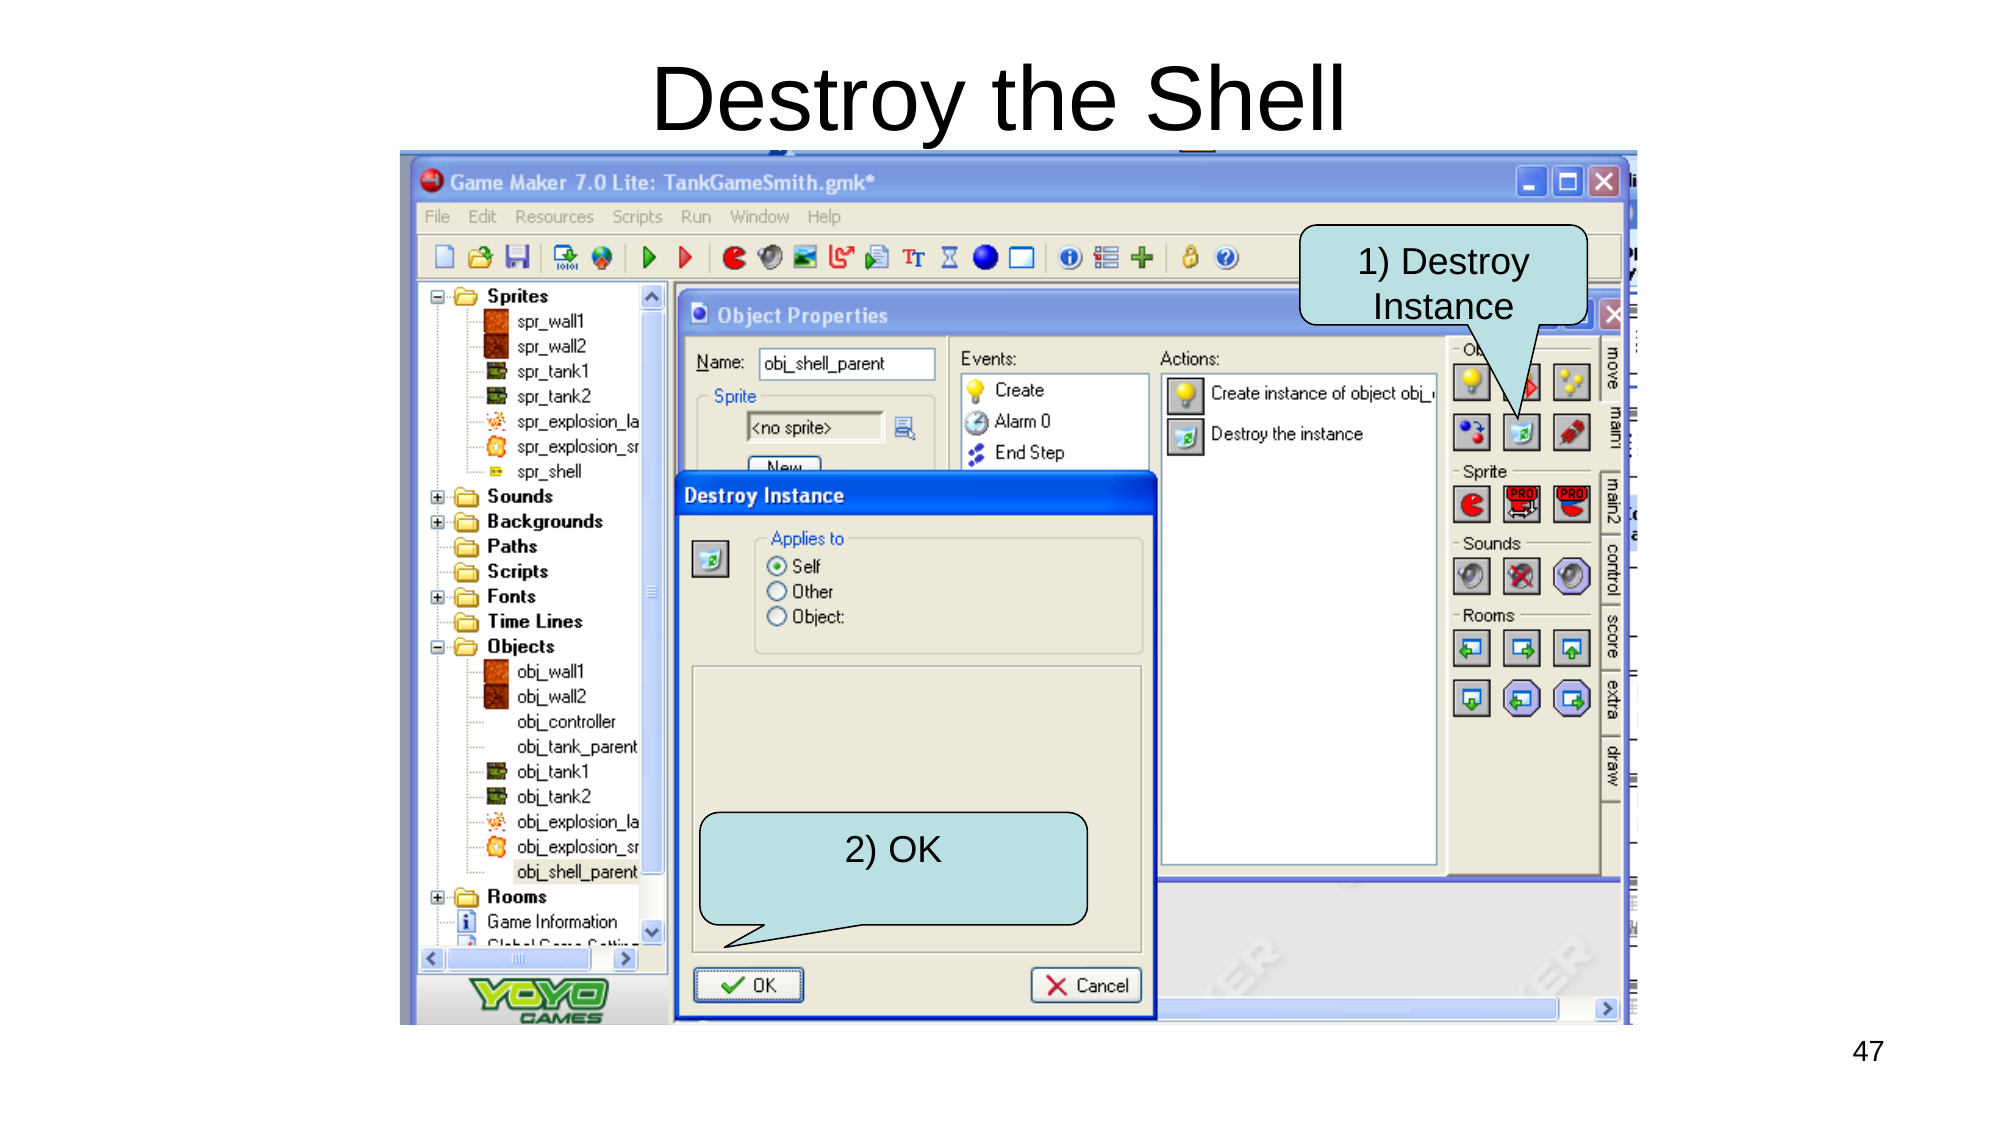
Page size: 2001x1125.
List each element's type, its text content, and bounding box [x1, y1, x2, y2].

picture [399, 149, 1638, 1026]
title Destroy the Shell [324, 0, 1675, 188]
slide_number 47 [1433, 1024, 1900, 1103]
